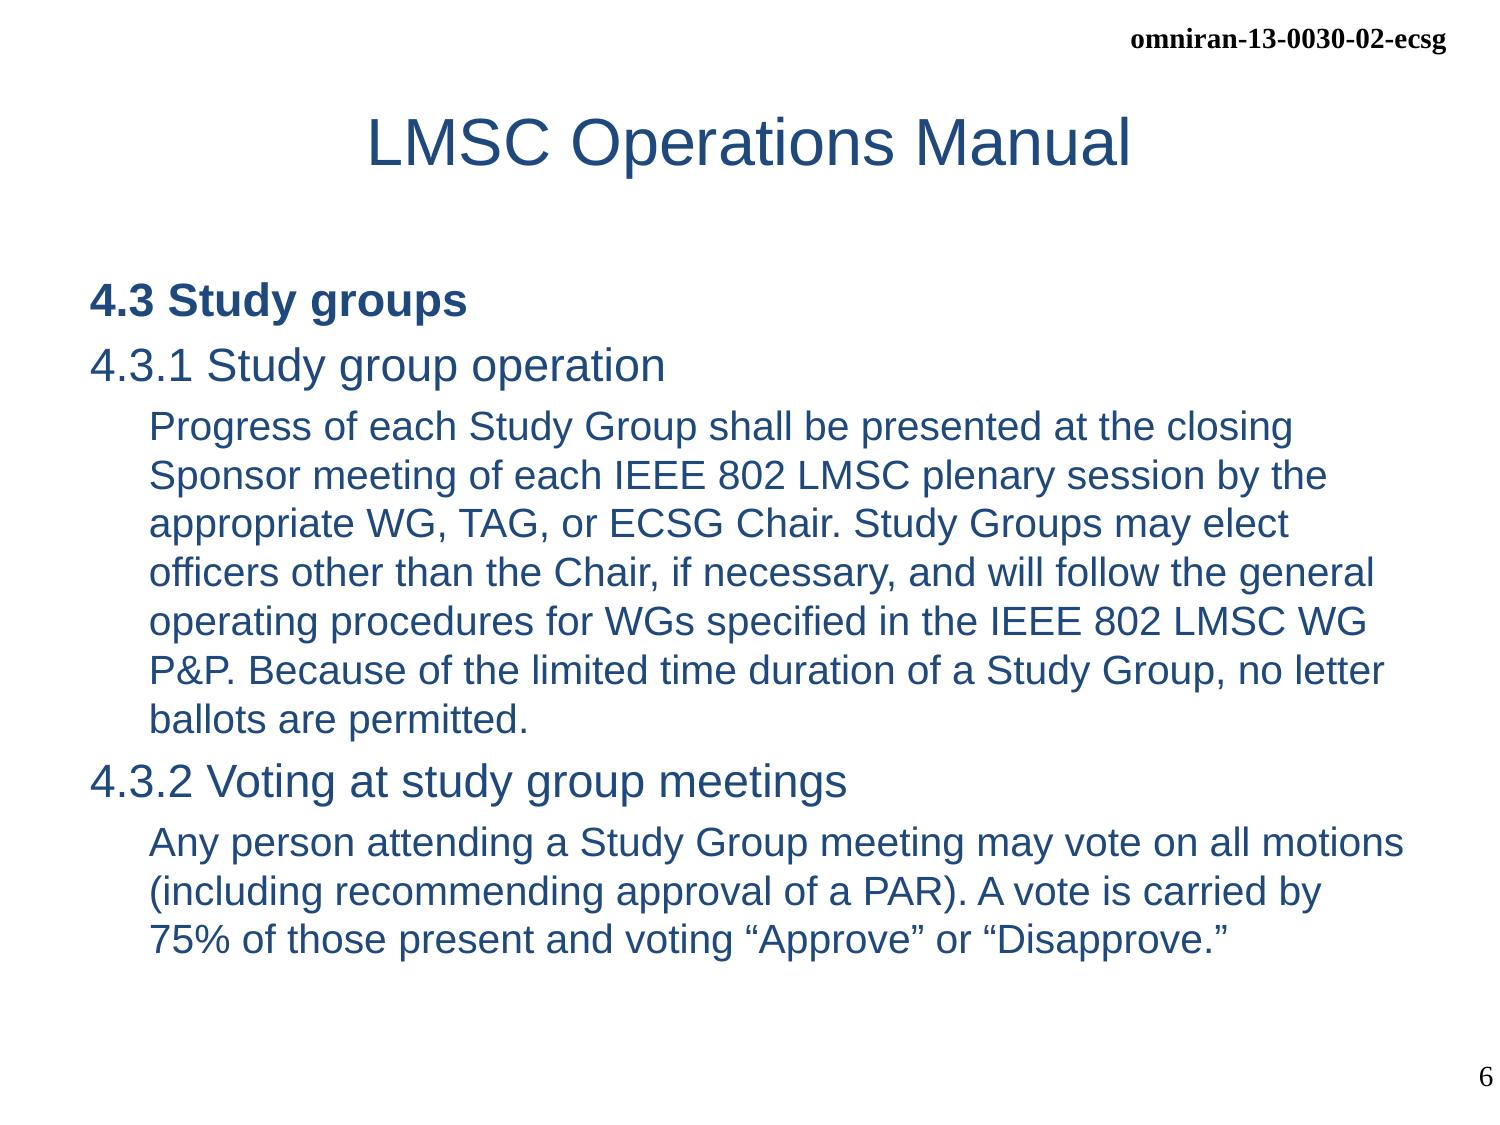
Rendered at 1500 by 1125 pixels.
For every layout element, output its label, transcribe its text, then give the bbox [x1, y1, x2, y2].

title LMSC Operations Manual [75, 45, 1425, 233]
list 4.3 Study groups 4.3.1 Study group operation Progress of each Study Group shall be presented at the closing Sponsor meeting of each IEEE 802 LMSC plenary session by the appropriate WG, TAG, or ECSG Chair. Study Groups may elect officers other than the Chair, if necessary, and will follow the general operating procedures for WGs specified in the IEEE 802 LMSC WG P&P. Because of the limited time duration of a Study Group, no letter ballots are permitted. 4.3.2 Voting at study group meetings Any person attending a Study Group meeting may vote on all motions (including recommending approval of a PAR). A vote is carried by 75% of those present and voting “Approve” or “Disapprove.” [75, 262, 1425, 1005]
